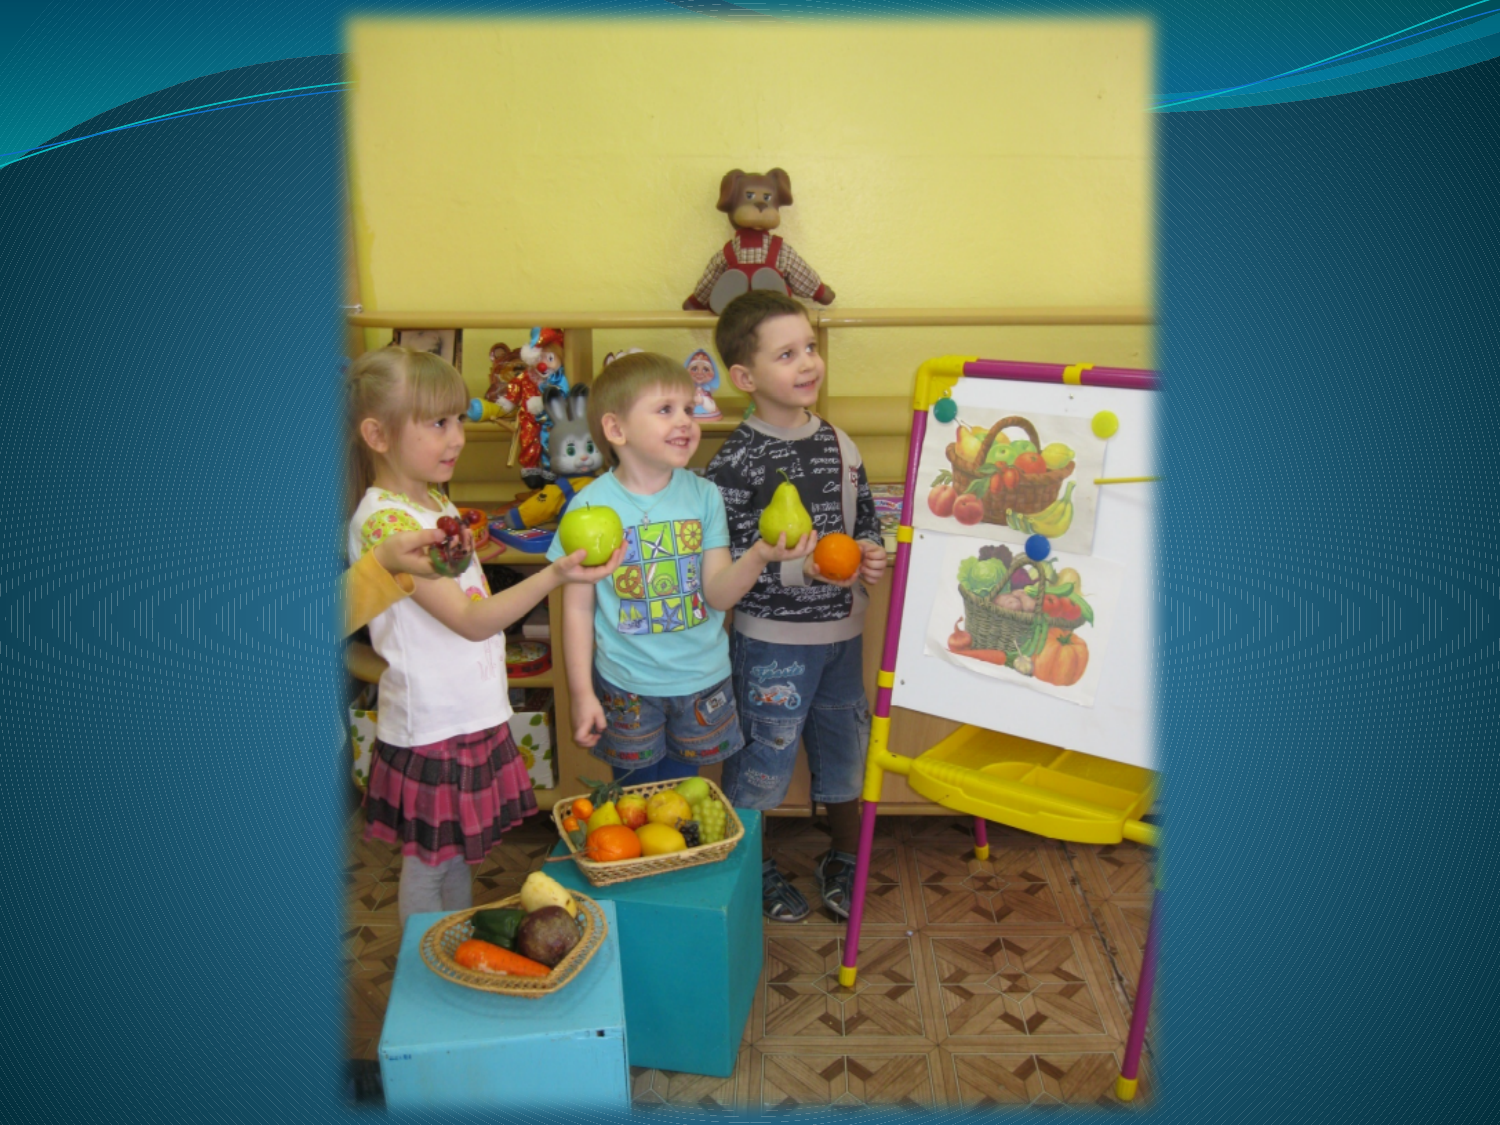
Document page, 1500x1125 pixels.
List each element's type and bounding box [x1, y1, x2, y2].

picture [327, 0, 1173, 1125]
